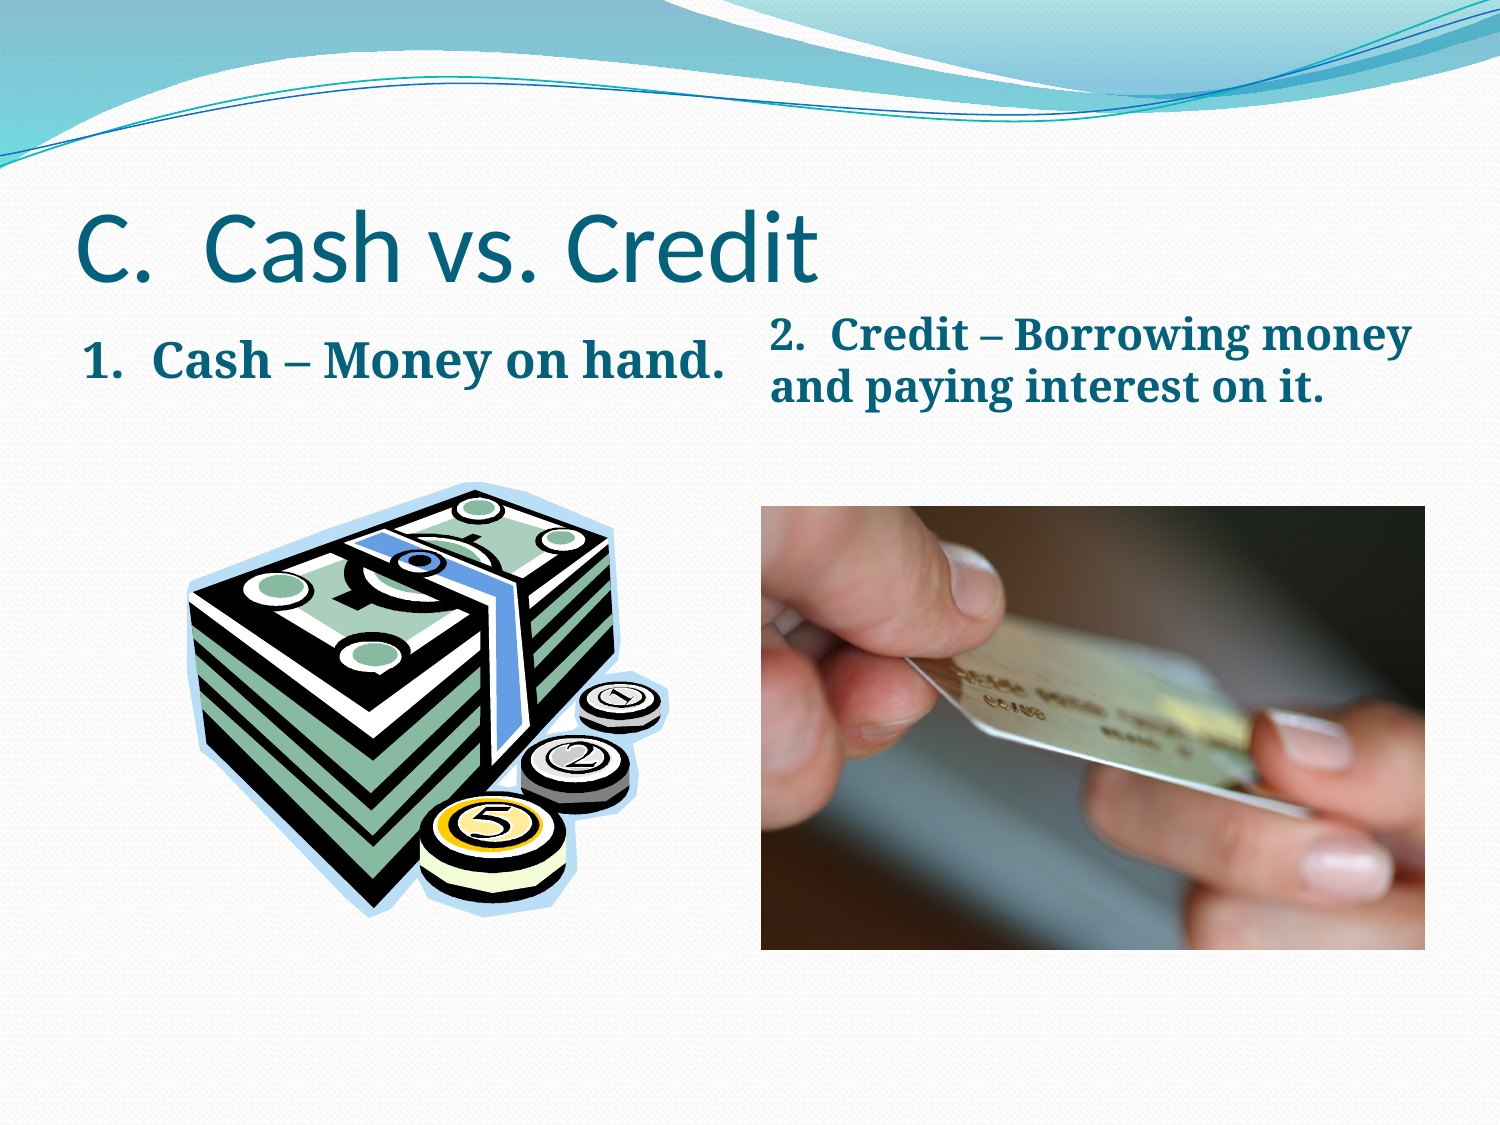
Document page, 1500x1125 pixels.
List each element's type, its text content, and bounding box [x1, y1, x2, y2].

list 1. Cash – Money on hand. [75, 304, 738, 413]
title C. Cash vs. Credit [75, 115, 1425, 303]
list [761, 505, 1426, 950]
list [186, 474, 676, 926]
list 2. Credit – Borrowing money and paying interest on it. [761, 305, 1425, 413]
